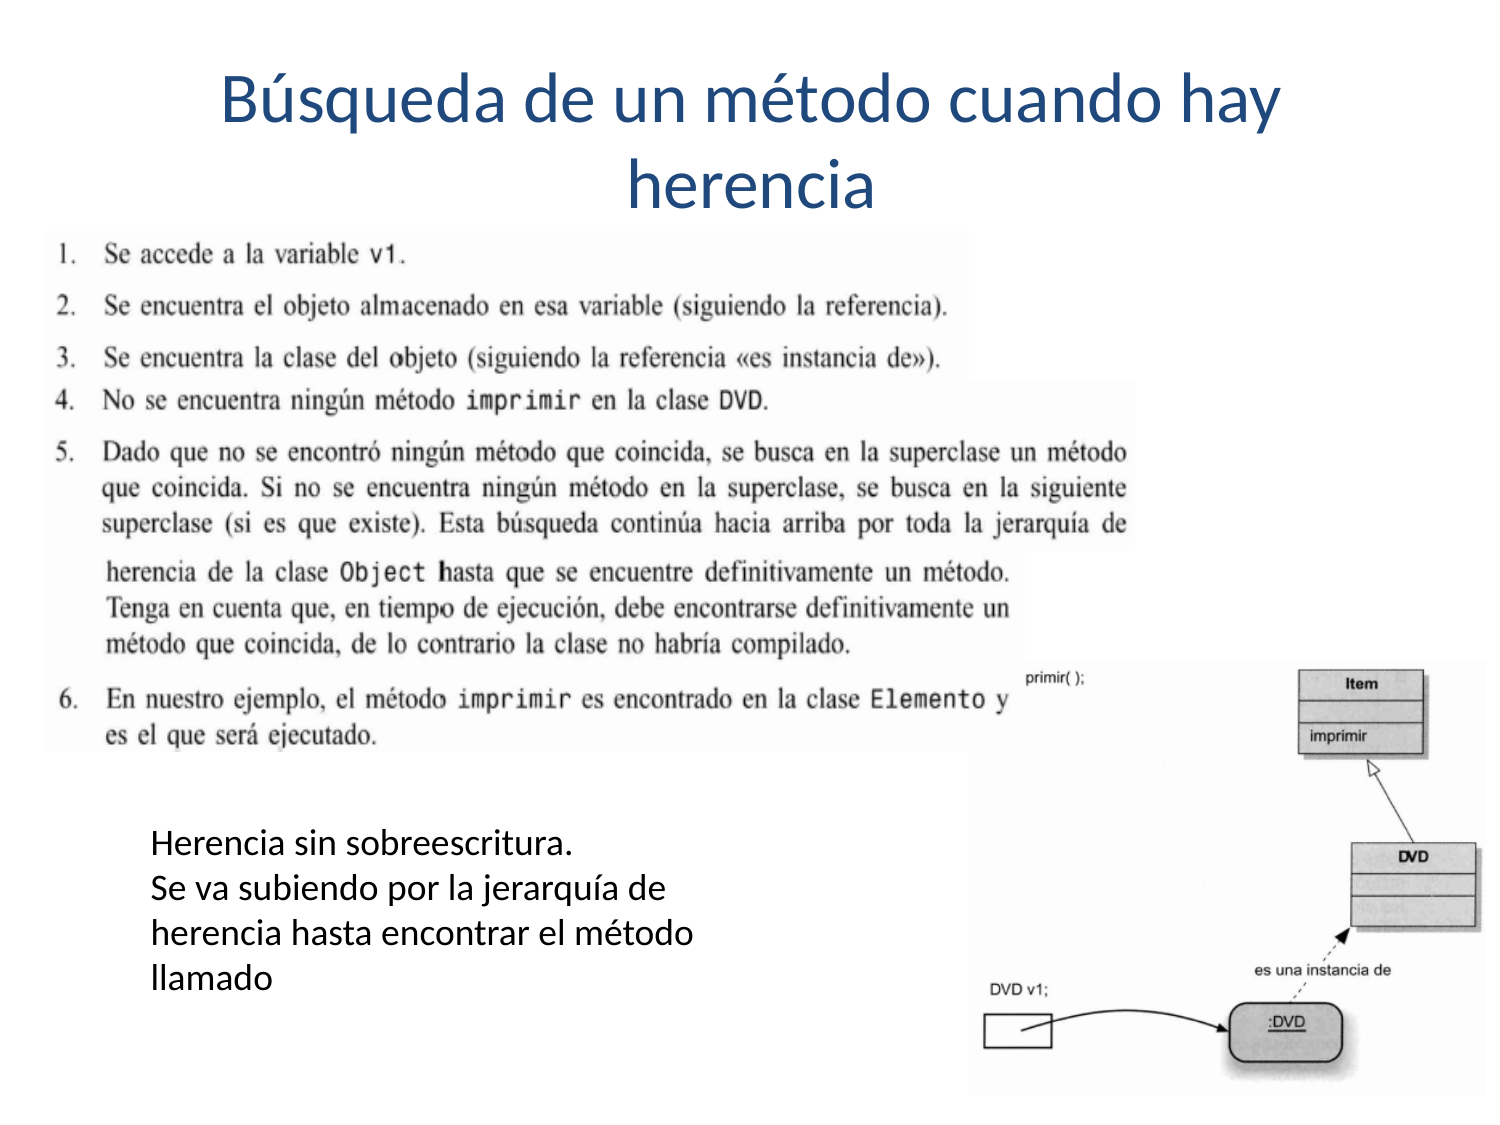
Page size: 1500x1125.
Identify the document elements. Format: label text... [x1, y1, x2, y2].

picture [967, 660, 1486, 1096]
title Búsqueda de un método cuando hay herencia [76, 42, 1427, 231]
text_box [44, 231, 1136, 752]
text_box Herencia sin sobreescritura. Se va subiendo por la jerarquía de herencia hasta encontrar el método llamado [135, 810, 762, 1006]
